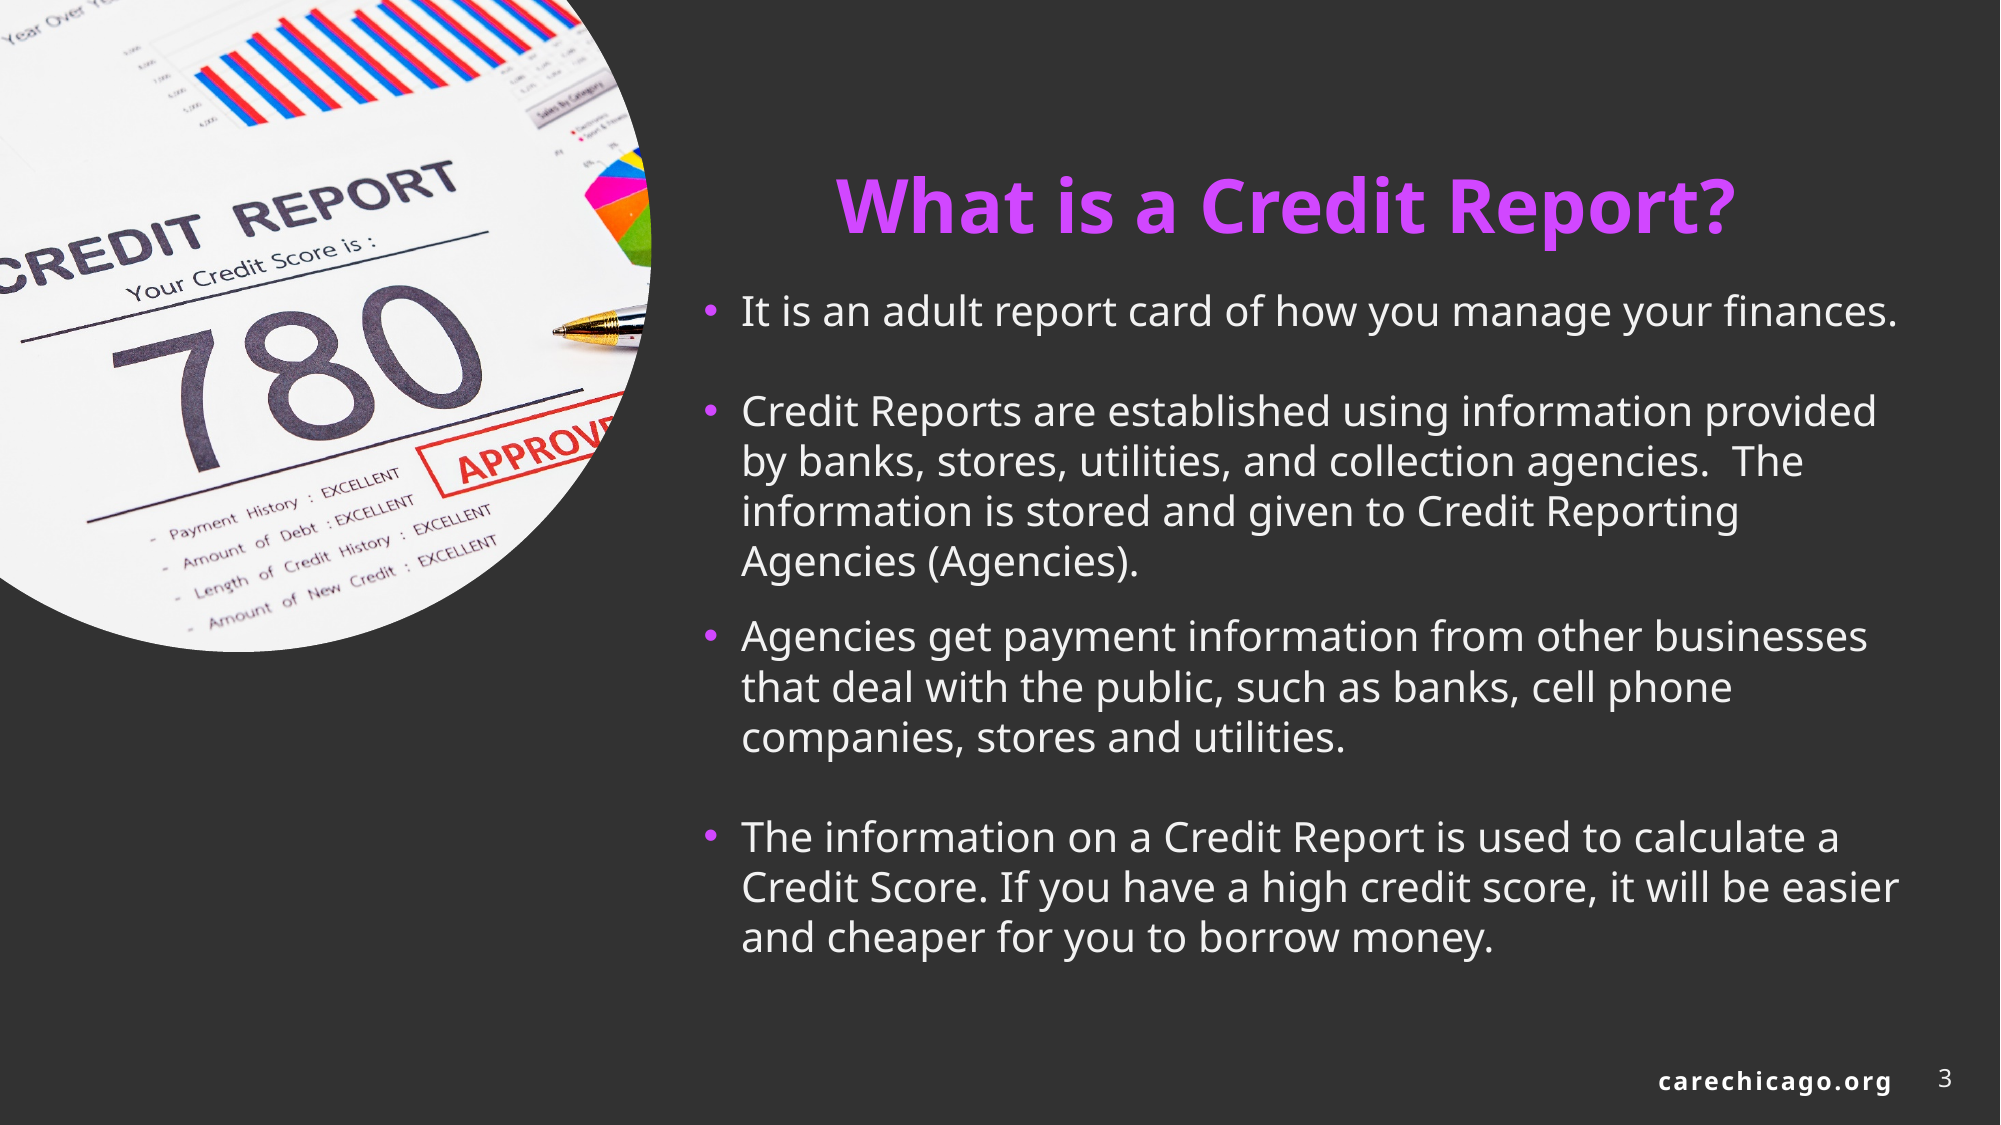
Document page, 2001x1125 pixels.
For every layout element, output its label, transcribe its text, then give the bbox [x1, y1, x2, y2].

title What is a Credit Report? [660, 0, 1913, 257]
slide_number 3 [1899, 1049, 1991, 1110]
list It is an adult report card of how you manage your finances. Credit Reports are established using information provided by banks, stores, utilities, and collection agencies. The information is stored and given to Credit Reporting Agencies (Agencies). Agencies get payment information from other businesses that deal with the public, such as banks, cell phone companies, stores and utilities. The information on a Credit Report is used to calculate a Credit Score. If you have a high credit score, it will be easier and cheaper for you to borrow money. [697, 279, 1913, 1079]
picture [0, 0, 652, 653]
